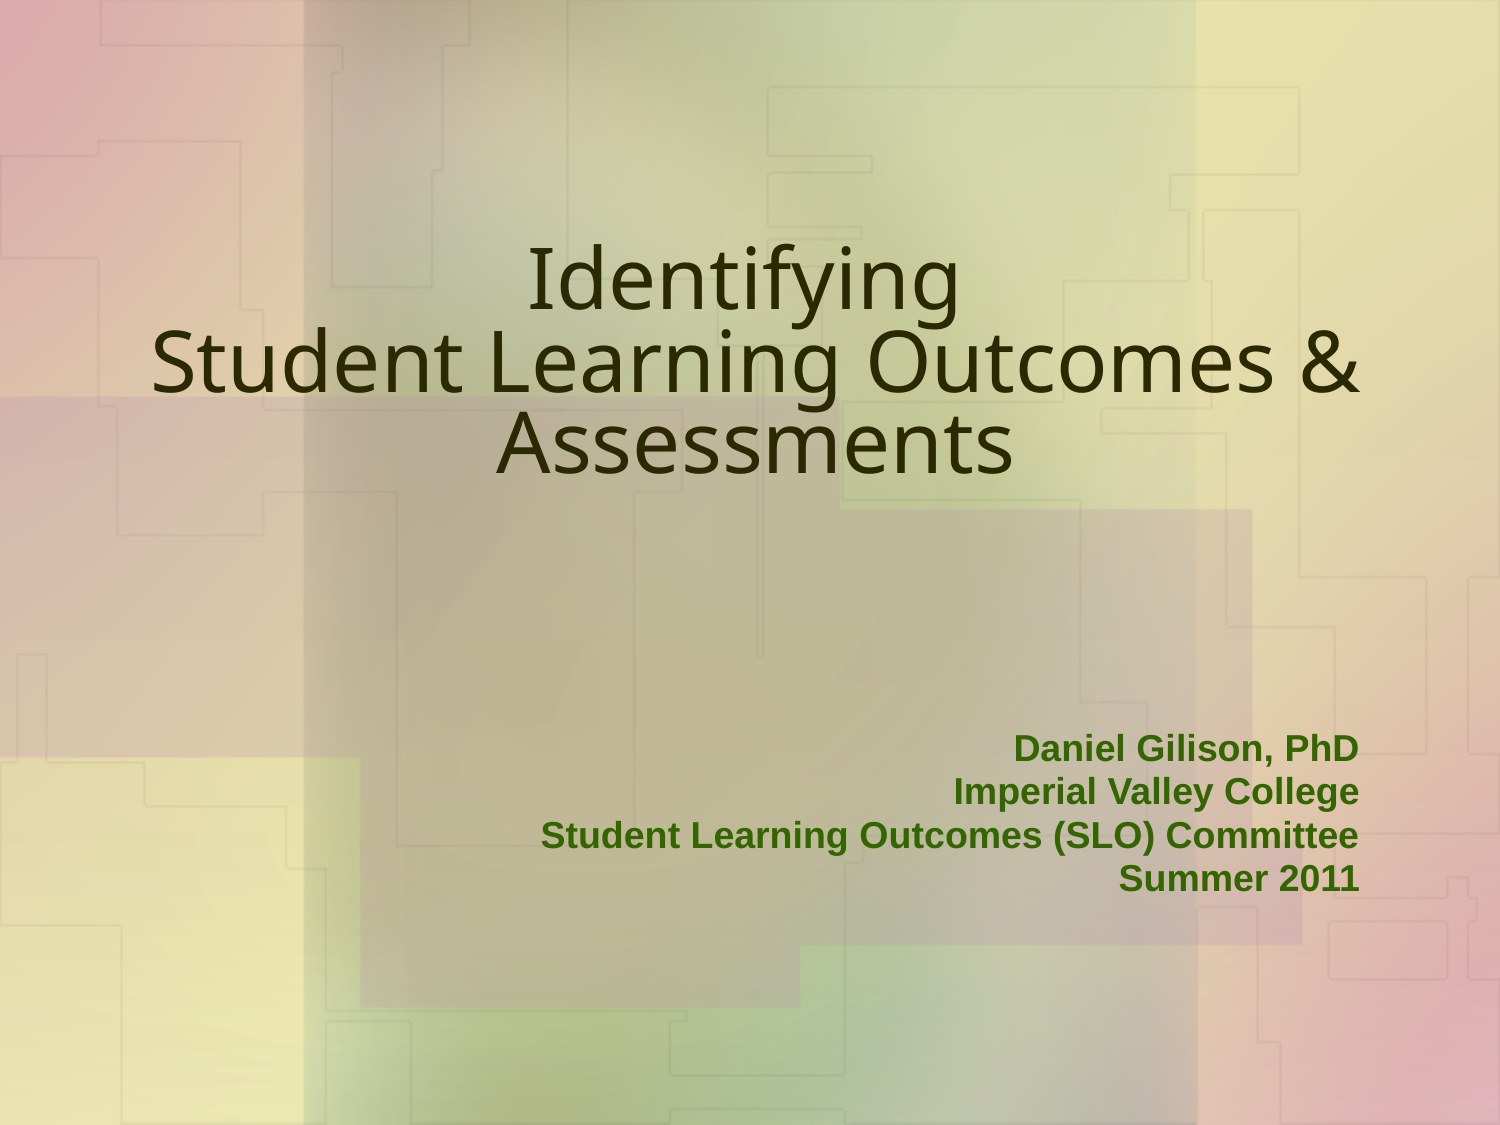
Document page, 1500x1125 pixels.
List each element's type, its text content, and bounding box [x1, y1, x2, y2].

title Identifying Student Learning Outcomes & Assessments [49, 224, 1463, 613]
picture [0, 0, 1500, 1125]
subtitle Daniel Gilison, PhD Imperial Valley College Student Learning Outcomes (SLO) Committee Summer 2011 [212, 724, 1376, 963]
